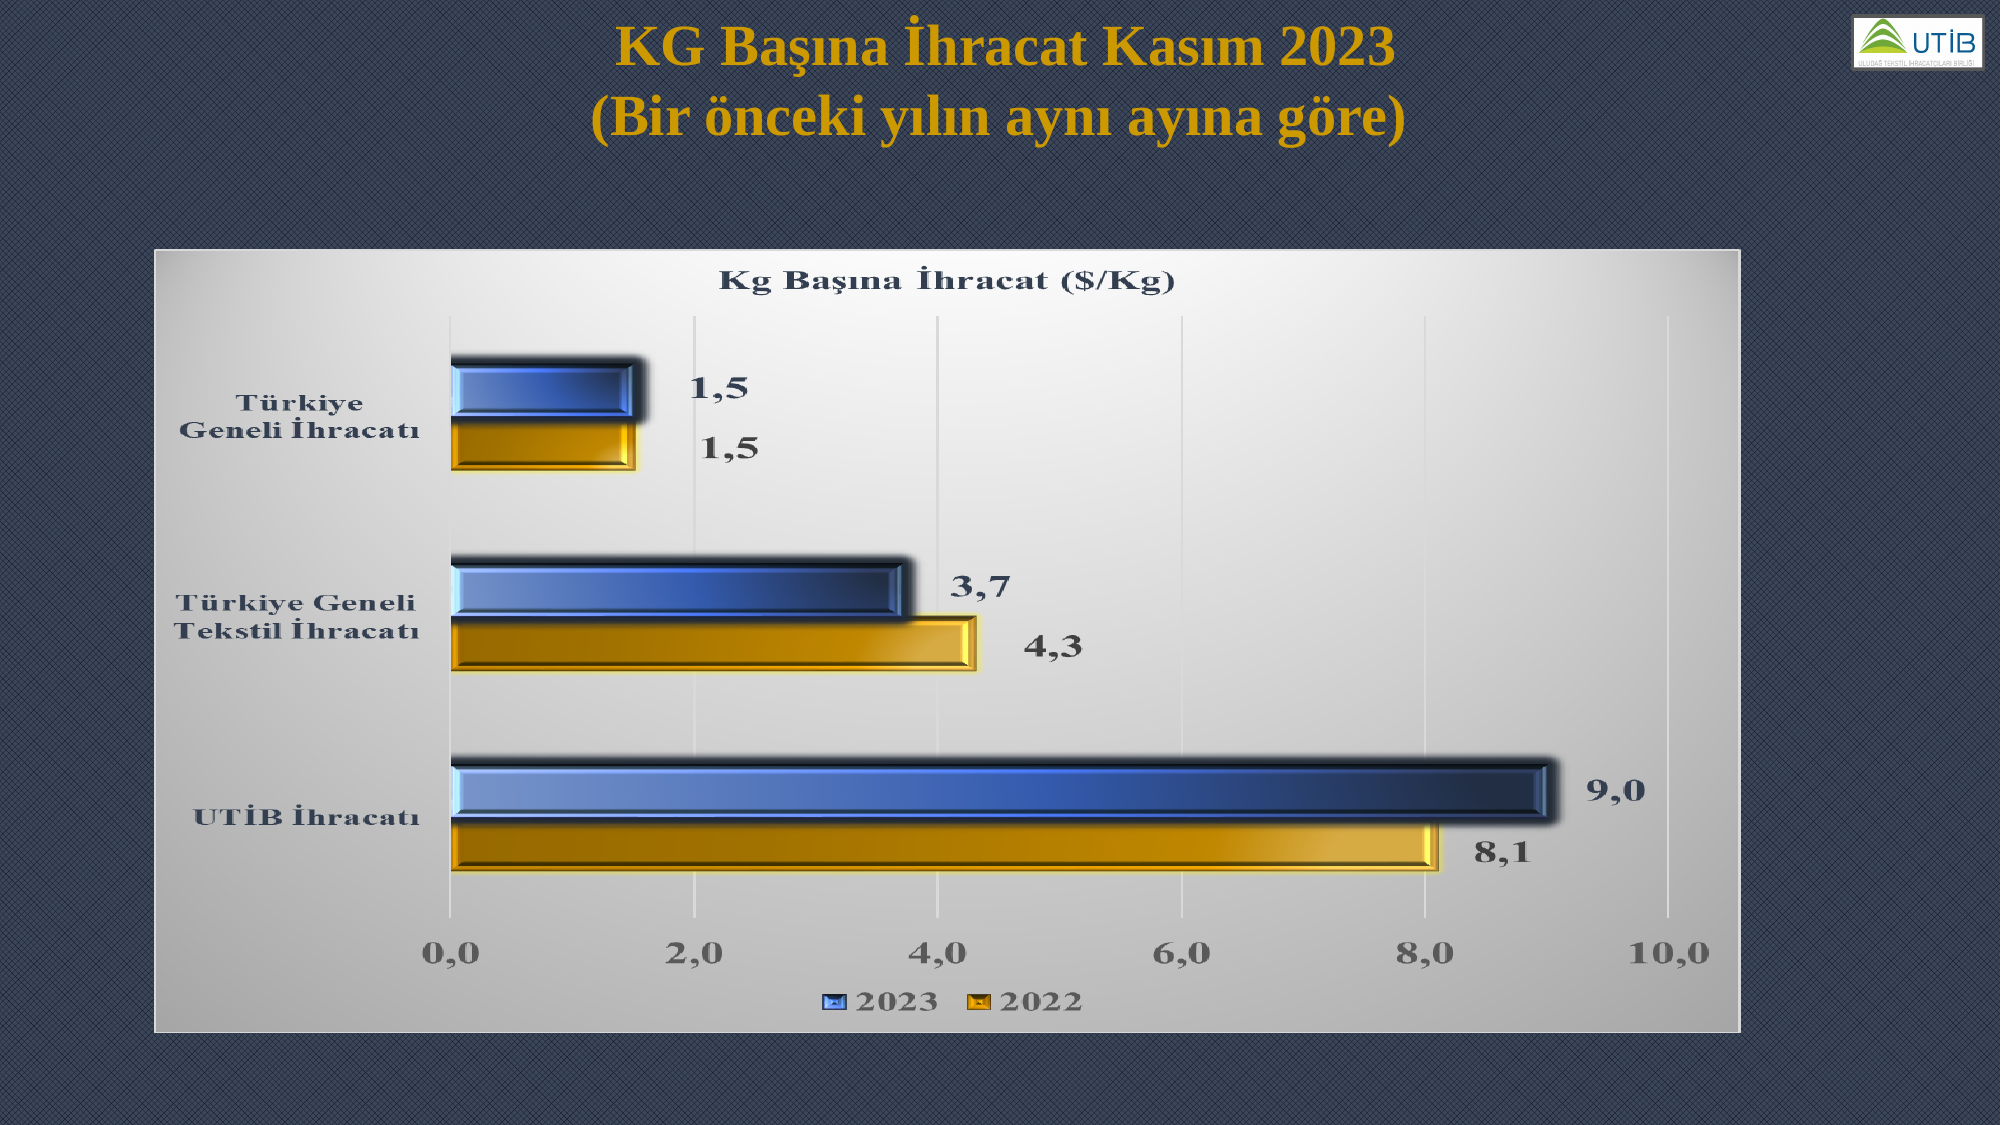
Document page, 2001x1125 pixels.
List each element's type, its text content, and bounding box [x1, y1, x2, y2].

picture [154, 249, 1741, 1033]
text_box KG Başına İhracat Kasım 2023 (Bir önceki yılın aynı ayına göre) [437, 0, 1575, 155]
picture [1851, 14, 1985, 71]
